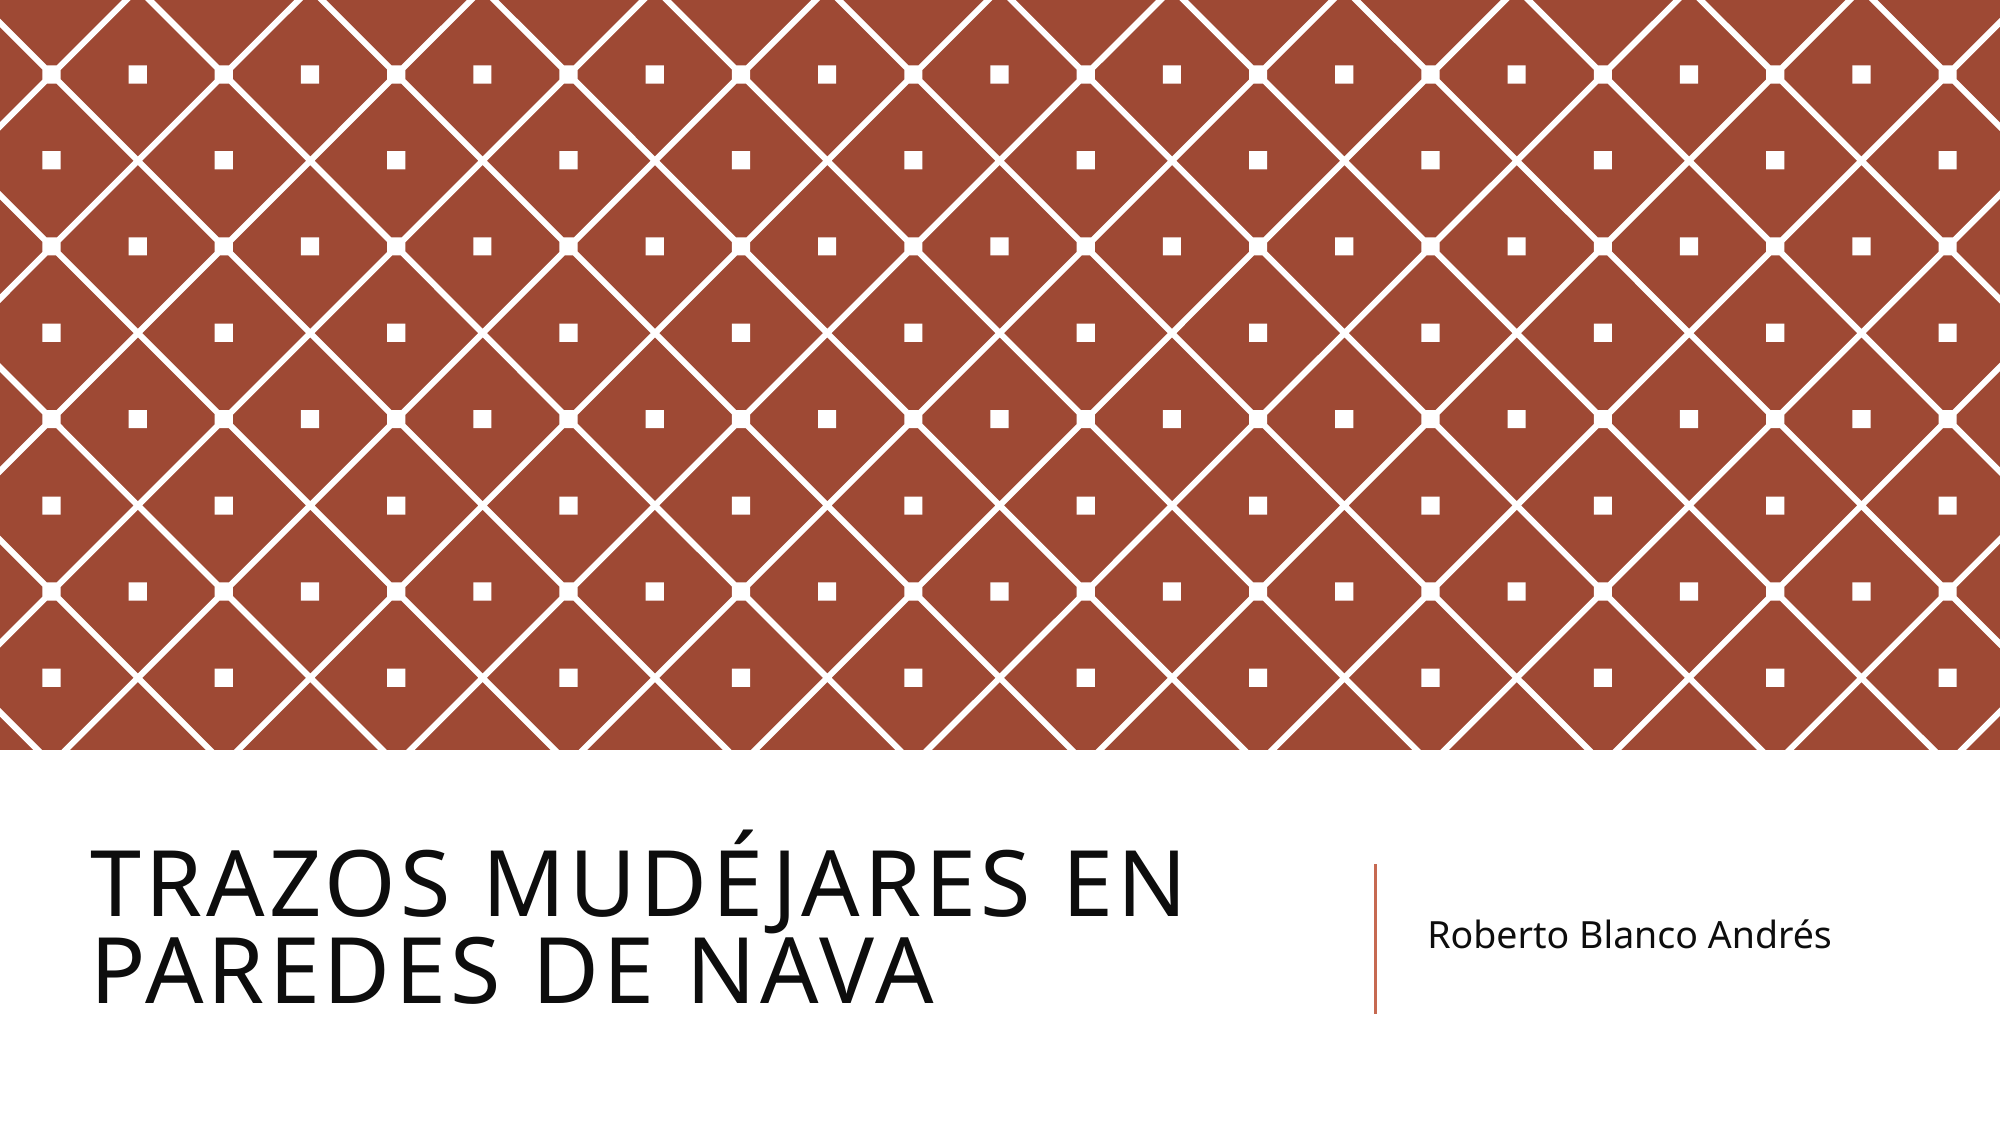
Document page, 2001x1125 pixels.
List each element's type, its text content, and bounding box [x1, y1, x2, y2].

title Trazos mudéjares en paredes de nava [75, 813, 1350, 1054]
subtitle Roberto Blanco Andrés [1412, 813, 1938, 1054]
